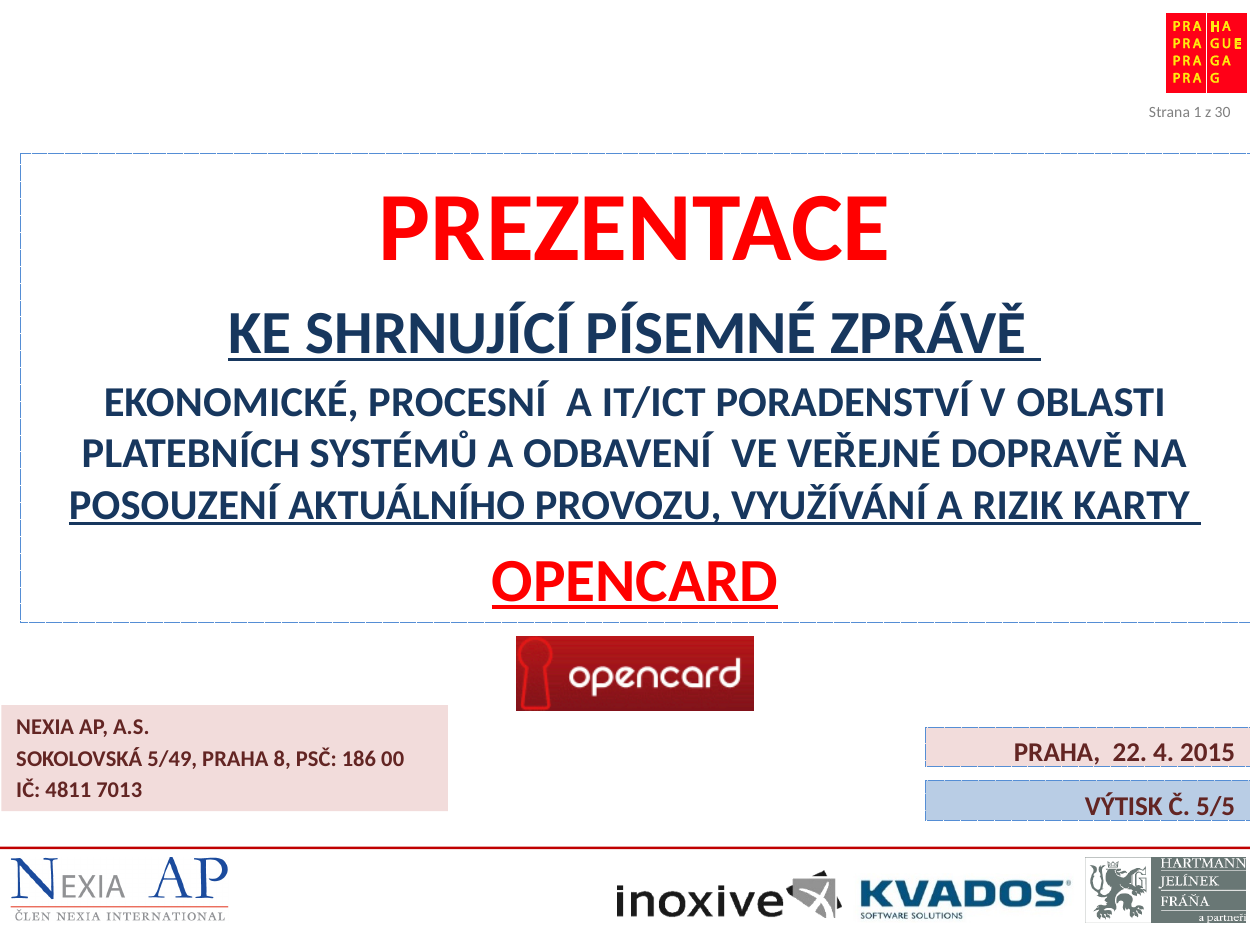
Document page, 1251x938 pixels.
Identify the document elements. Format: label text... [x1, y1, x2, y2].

list NEXIA AP, a.s. Sokolovská 5/49, Praha 8, PSČ: 186 00 IČ: 4811 7013 [1, 705, 448, 812]
picture [1085, 857, 1246, 923]
picture [10, 857, 229, 923]
picture [617, 870, 842, 918]
picture [853, 873, 1078, 923]
text_box Praha, 22. 4. 2015 [925, 727, 1250, 767]
list Prezentace ke Shrnující písemné zprávě Ekonomické, procesní a IT/ICT poradenství v oblasti platebních systémů a odbavení ve veřejné dopravě na posouzení aktuálního provozu, využívání a rizik karty Opencard [20, 153, 1250, 623]
picture [515, 636, 755, 711]
text_box Výtisk č. 5/5 [925, 780, 1250, 820]
